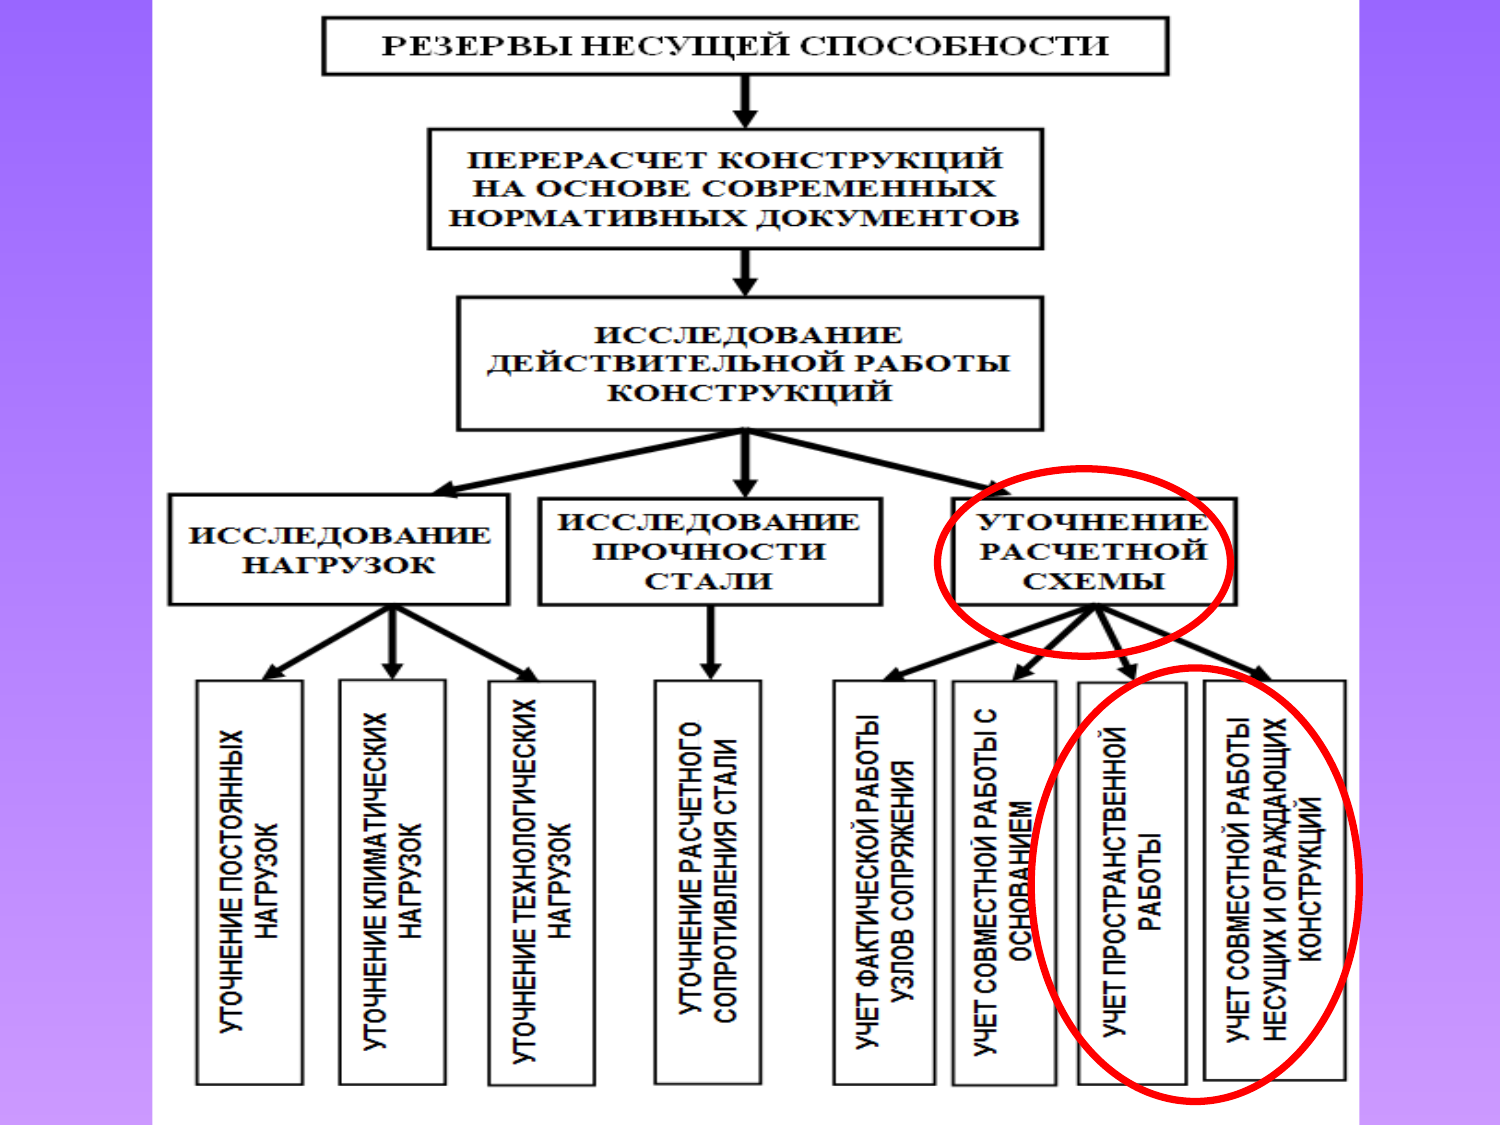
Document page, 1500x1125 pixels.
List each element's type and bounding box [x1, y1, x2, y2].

picture [152, 0, 1360, 1125]
